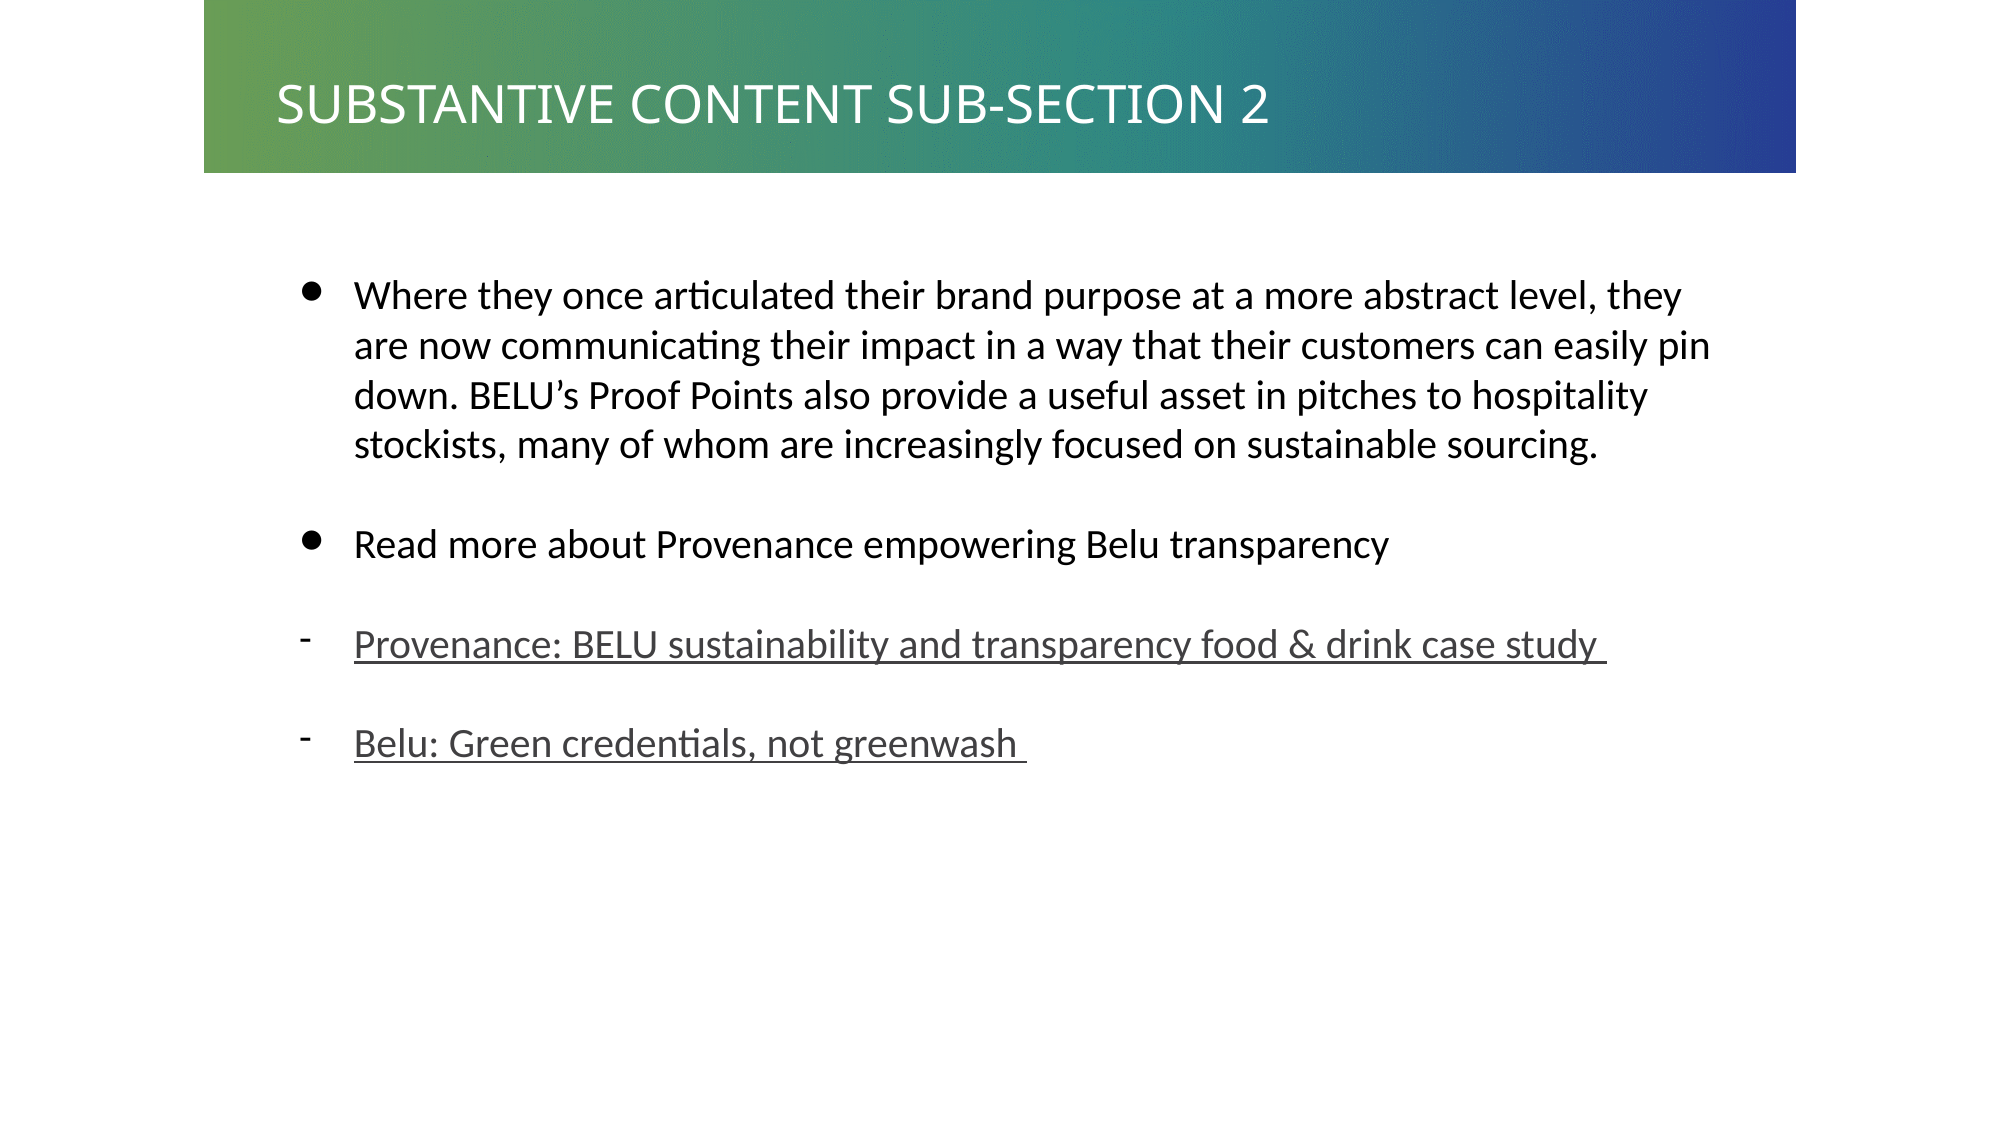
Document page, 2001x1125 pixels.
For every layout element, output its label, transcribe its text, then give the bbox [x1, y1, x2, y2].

list Where they once articulated their brand purpose at a more abstract level, they are now communicating their impact in a way that their customers can easily pin down. BELU’s Proof Points also provide a useful asset in pitches to hospitality stockists, many of whom are increasingly focused on sustainable sourcing. Read more about Provenance empowering Belu transparency Provenance: BELU sustainability and transparency food & drink case study Belu: Green credentials, not greenwash [285, 267, 1715, 906]
picture [204, 0, 1796, 174]
